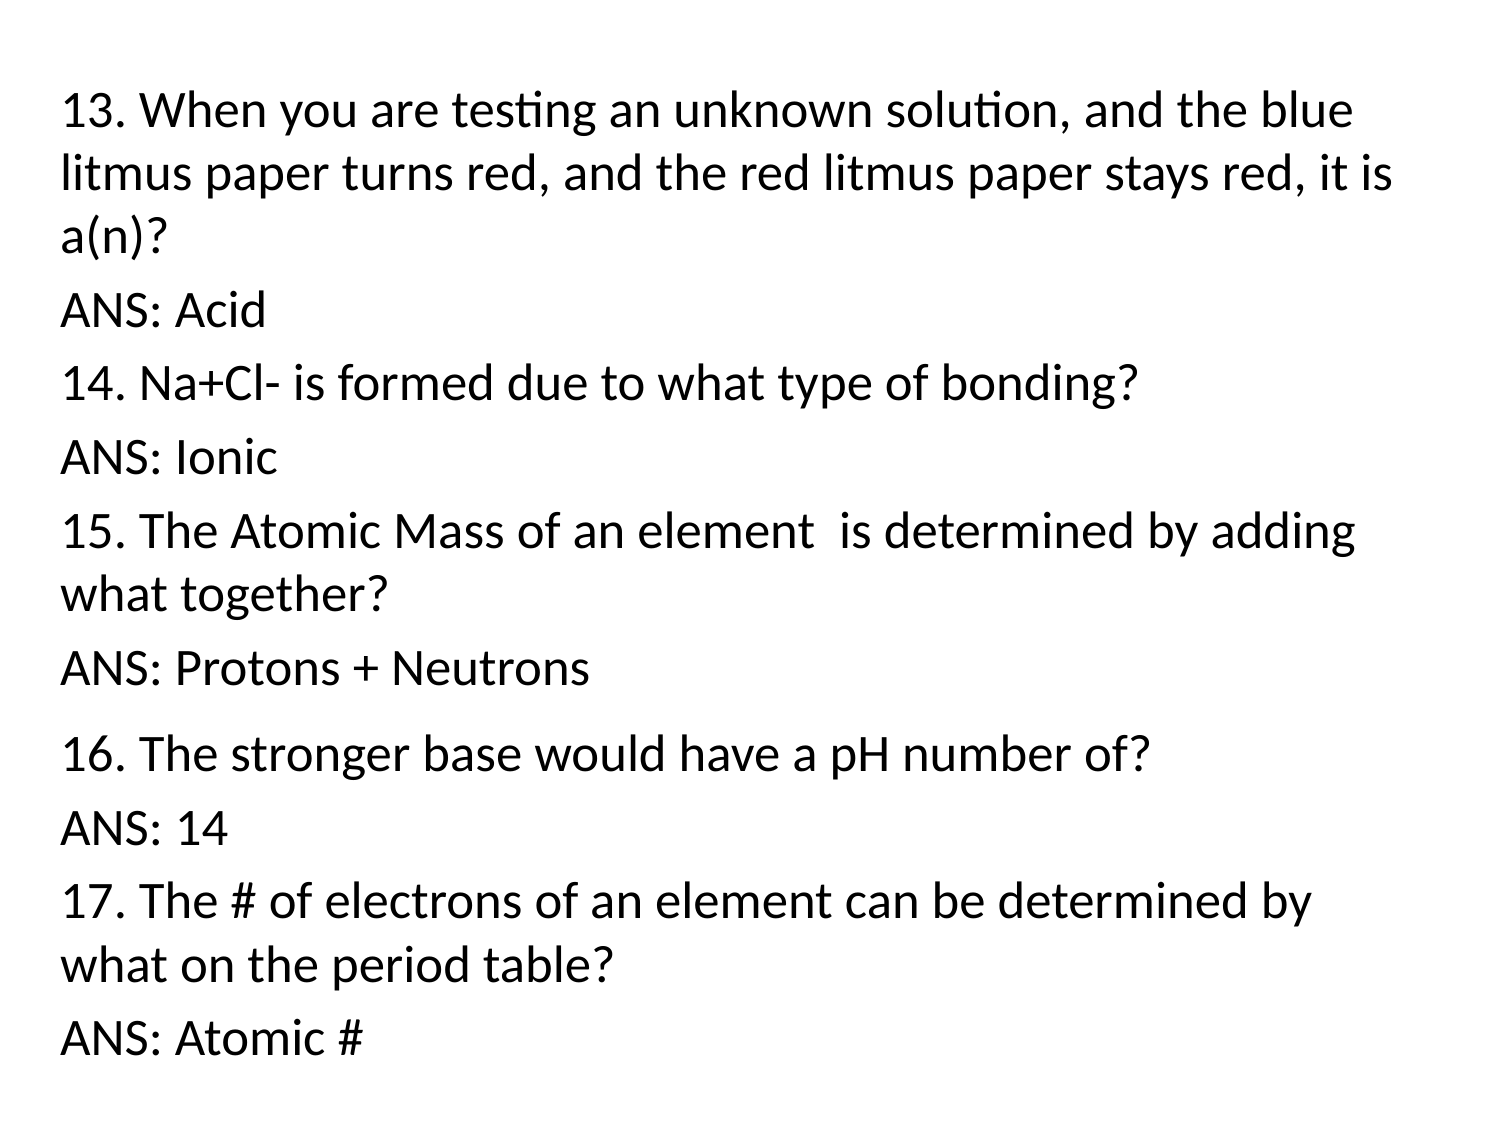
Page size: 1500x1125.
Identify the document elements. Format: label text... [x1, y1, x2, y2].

list 13. When you are testing an unknown solution, and the blue litmus paper turns red, and the red litmus paper stays red, it is a(n)? ANS: Acid 14. Na+Cl- is formed due to what type of bonding? ANS: Ionic 15. The Atomic Mass of an element is determined by adding what together? ANS: Protons + Neutrons 16. The stronger base would have a pH number of? ANS: 14 17. The # of electrons of an element can be determined by what on the period table? ANS: Atomic # [45, 66, 1425, 1076]
